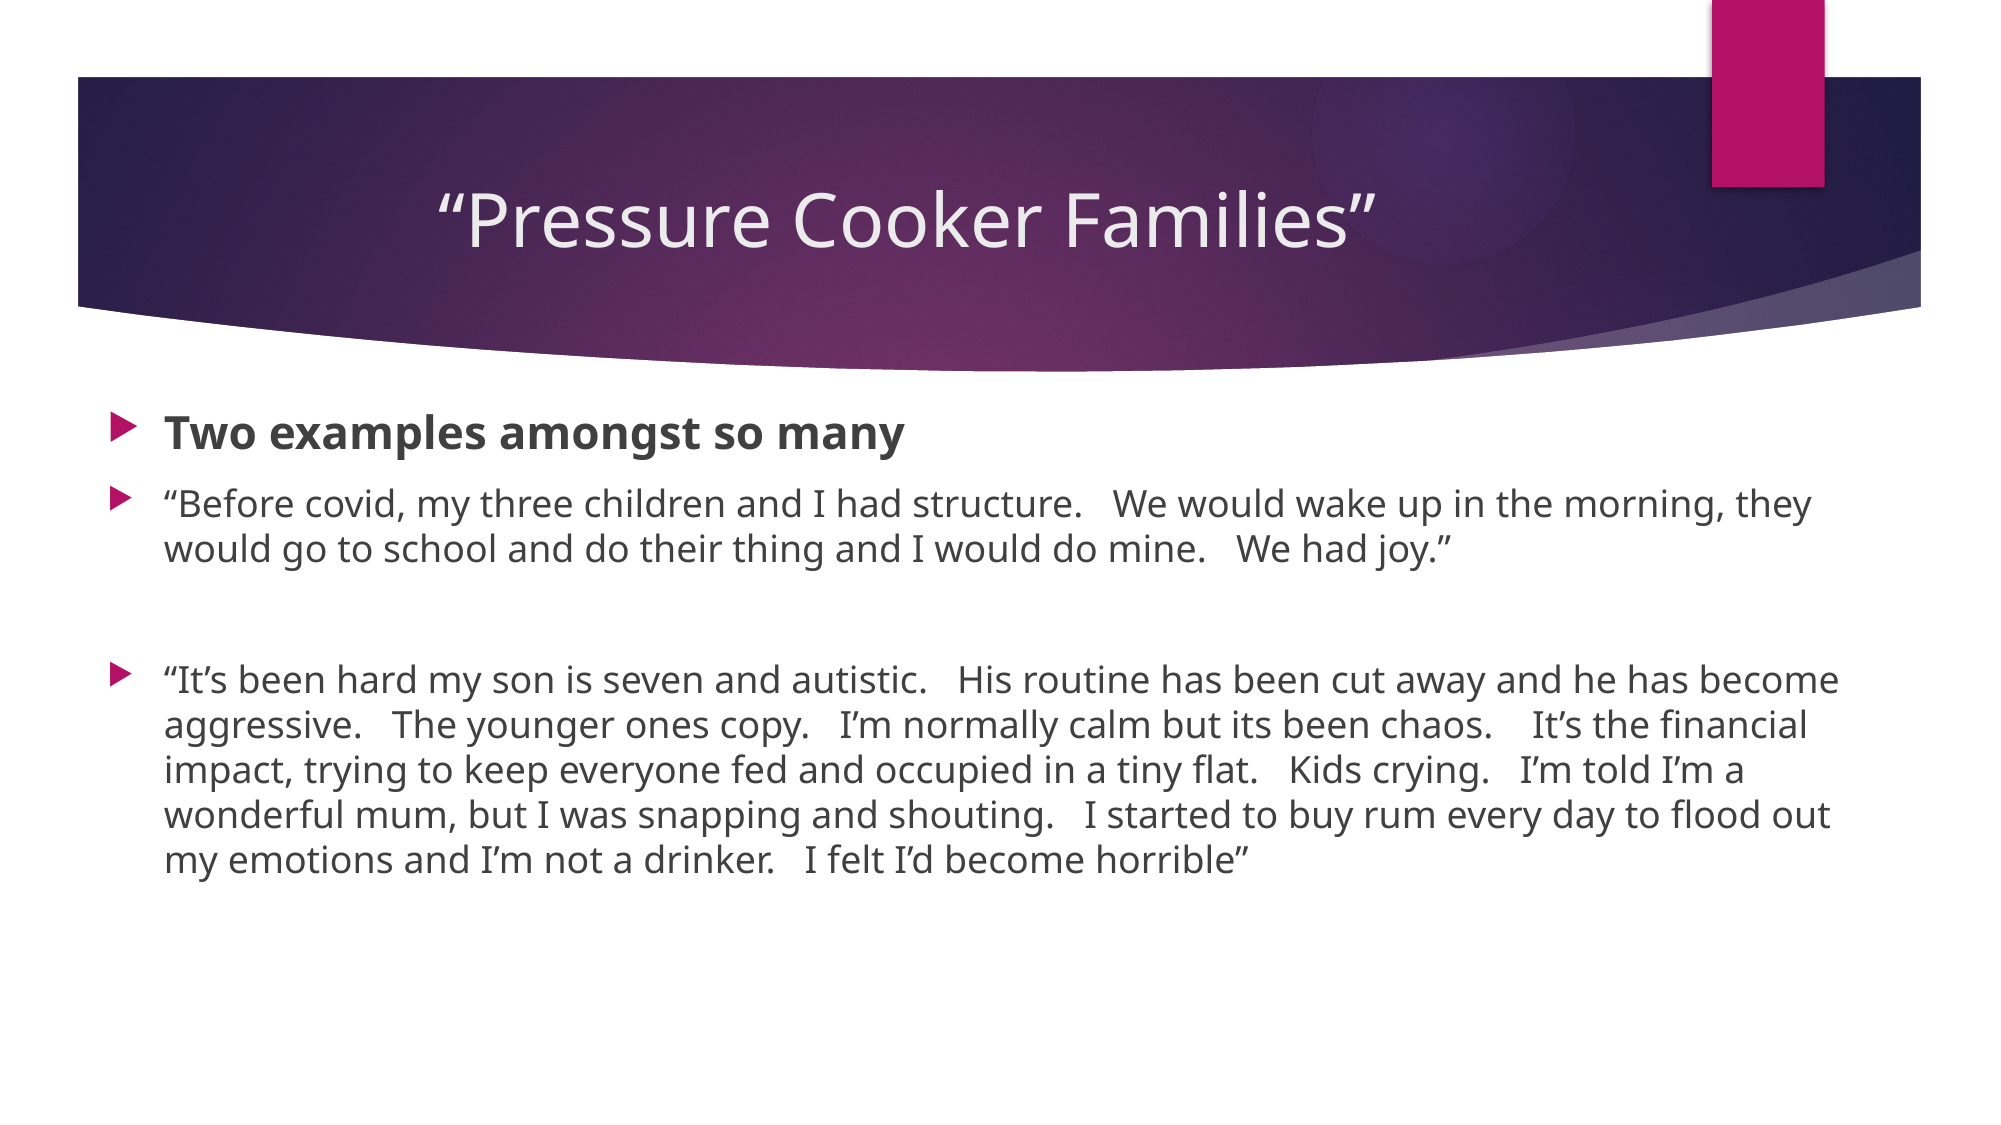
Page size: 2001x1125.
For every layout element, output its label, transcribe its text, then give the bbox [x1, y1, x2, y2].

title “Pressure Cooker Families” [189, 159, 1627, 276]
list Two examples amongst so many “Before covid, my three children and I had structure. We would wake up in the morning, they would go to school and do their thing and I would do mine. We had joy.” “It’s been hard my son is seven and autistic. His routine has been cut away and he has become aggressive. The younger ones copy. I’m normally calm but its been chaos. It’s the financial impact, trying to keep everyone fed and occupied in a tiny flat. Kids crying. I’m told I’m a wonderful mum, but I was snapping and shouting. I started to buy rum every day to flood out my emotions and I’m not a drinker. I felt I’d become horrible” [92, 396, 1910, 988]
